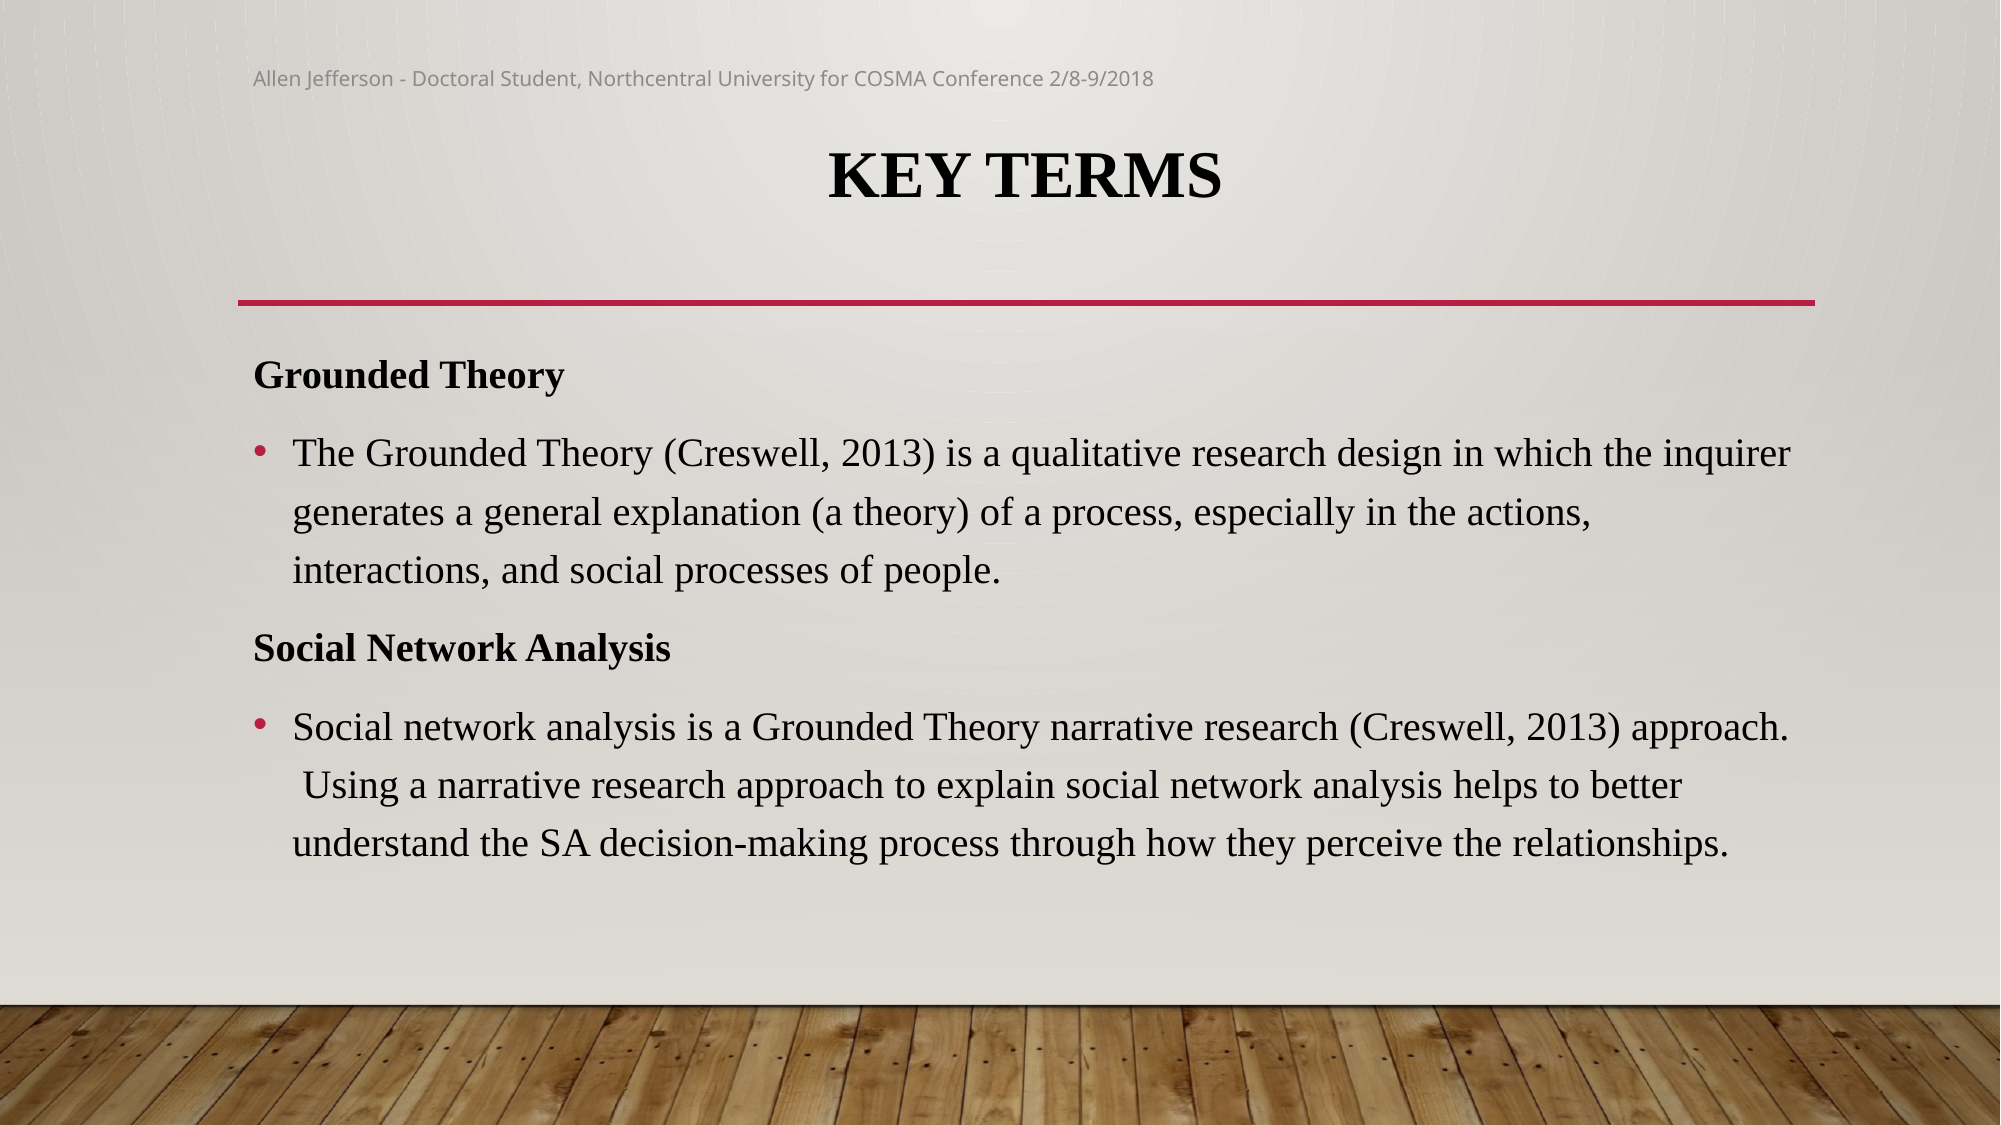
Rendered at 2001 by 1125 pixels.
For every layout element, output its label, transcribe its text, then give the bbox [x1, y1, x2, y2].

title Key terms [238, 131, 1814, 305]
list Grounded Theory The Grounded Theory (Creswell, 2013) is a qualitative research design in which the inquirer generates a general explanation (a theory) of a process, especially in the actions, interactions, and social processes of people. Social Network Analysis Social network analysis is a Grounded Theory narrative research (Creswell, 2013) approach. Using a narrative research approach to explain social network analysis helps to better understand the SA decision-making process through how they perceive the relationships. [238, 330, 1814, 897]
picture [0, 1005, 2000, 1125]
footer Allen Jefferson - Doctoral Student, Northcentral University for COSMA Conference 2/8-9/2018 [238, 54, 1213, 105]
